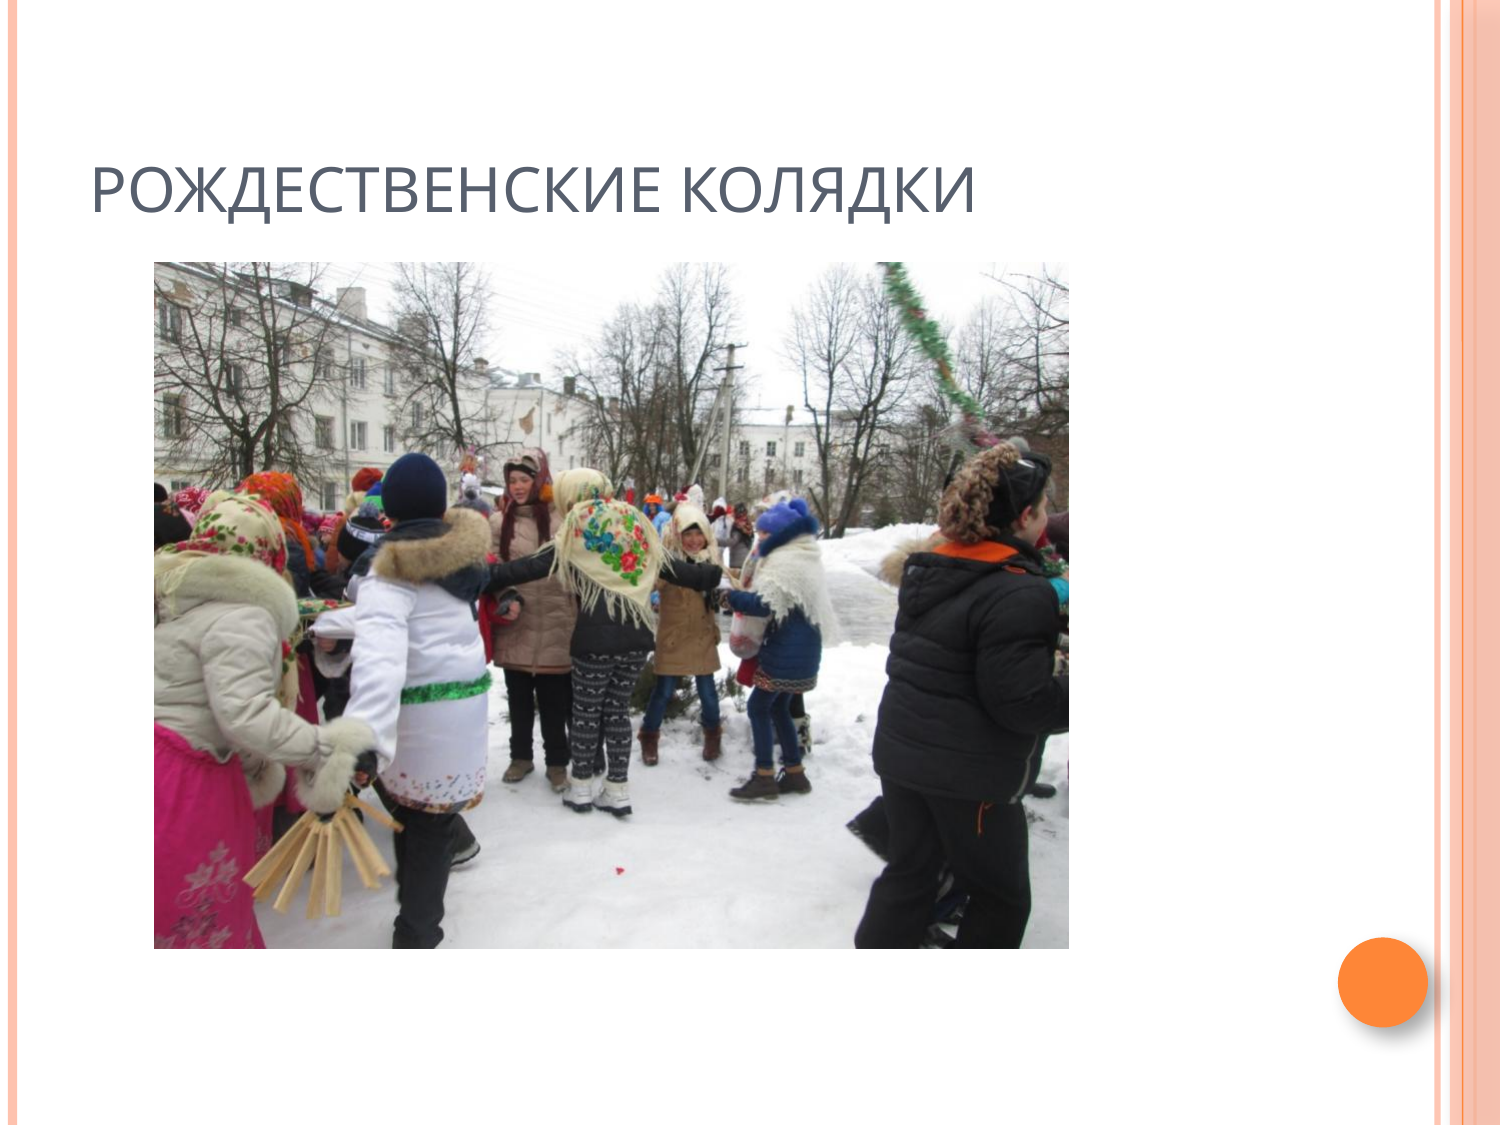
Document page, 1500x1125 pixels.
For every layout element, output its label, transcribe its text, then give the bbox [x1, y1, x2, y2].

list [154, 262, 1070, 949]
title Рождественские колядки [75, 45, 1300, 233]
